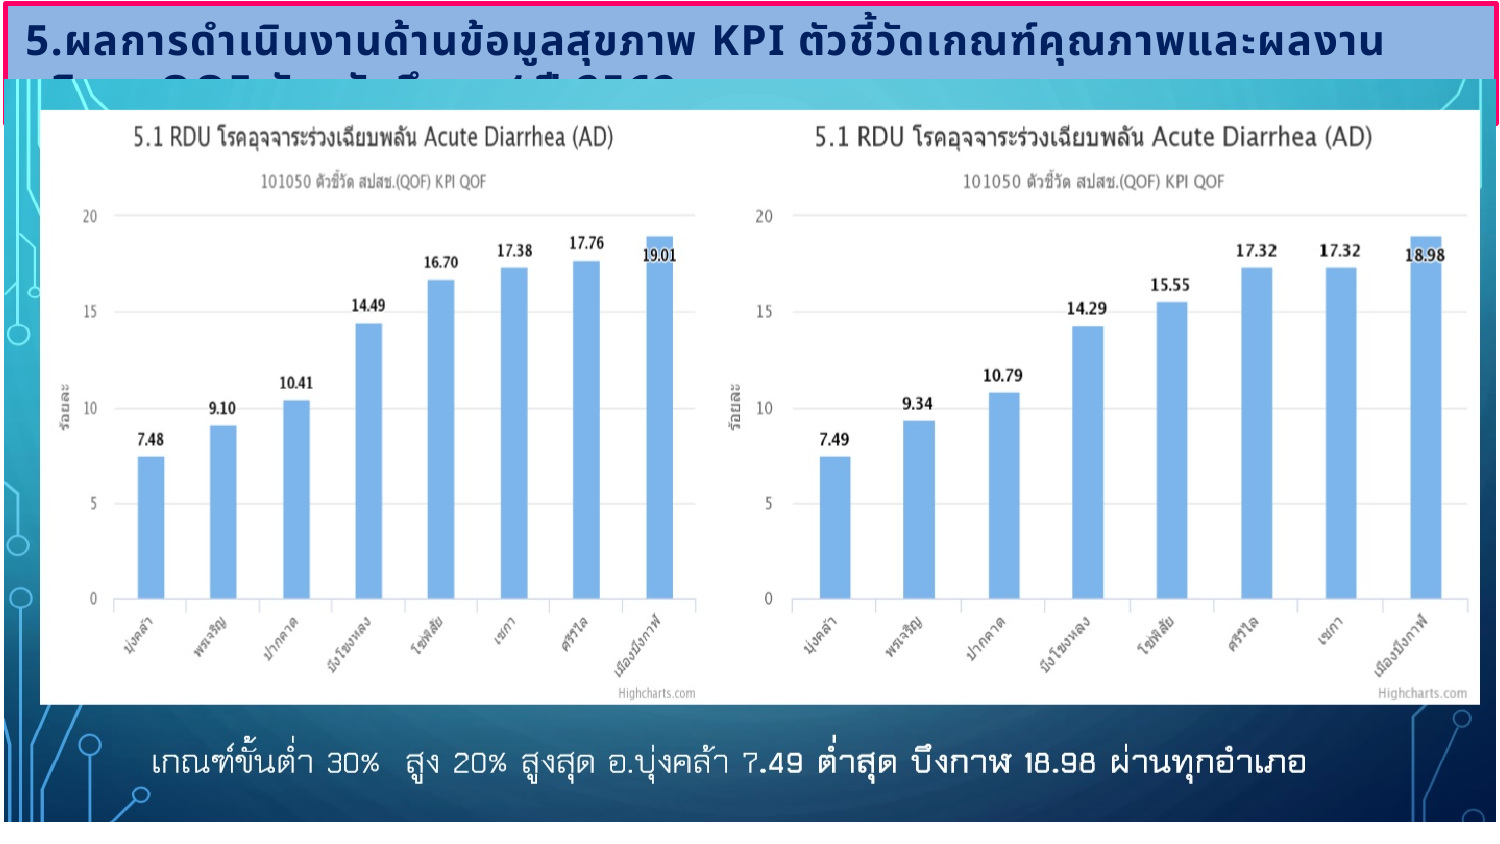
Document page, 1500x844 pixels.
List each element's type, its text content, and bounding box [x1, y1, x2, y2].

picture [4, 79, 1496, 822]
text_box 5.ผลการดำเนินงานด้านข้อมูลสุขภาพ KPI ตัวชี้วัดเกณฑ์คุณภาพและผลงานบริการ QOF จังหวัดบึงกาฬ ปี 2562 [3, 2, 1498, 82]
